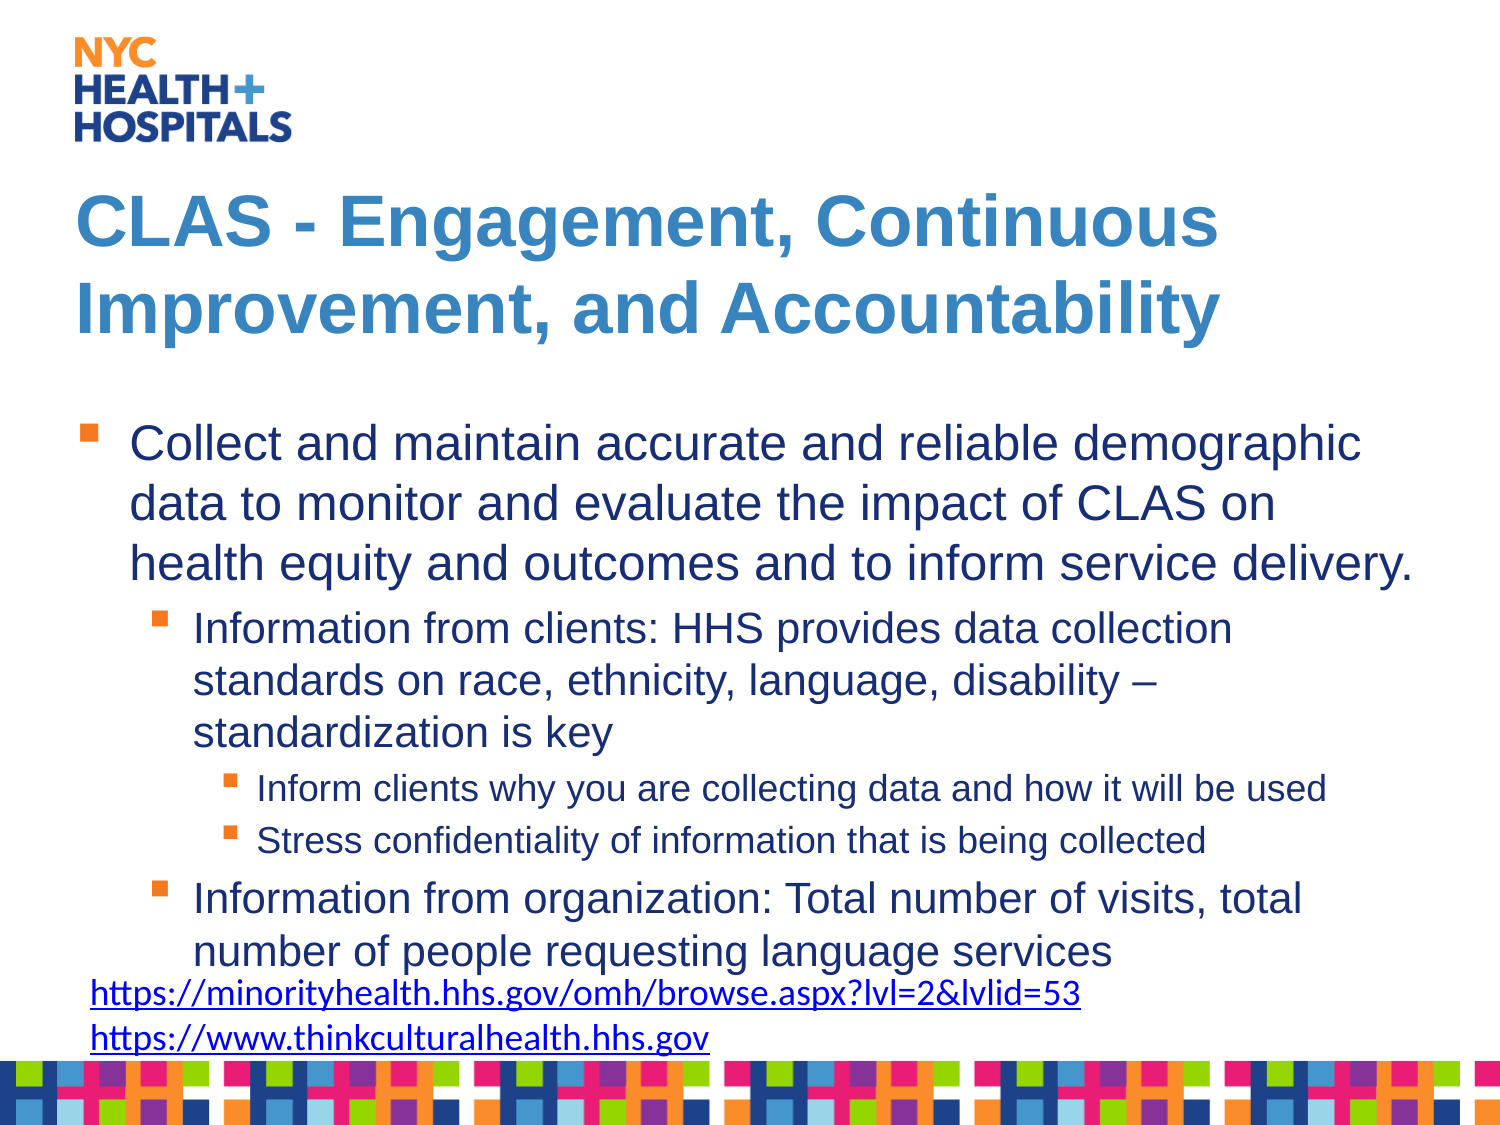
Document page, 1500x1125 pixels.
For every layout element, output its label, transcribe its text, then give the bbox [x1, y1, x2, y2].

title CLAS - Engagement, Continuous Improvement, and Accountability [75, 166, 1425, 355]
picture [0, 0, 1500, 1125]
text_box https://minorityhealth.hhs.gov/omh/browse.aspx?lvl=2&lvlid=53 https://www.thinkculturalhealth.hhs.gov [74, 960, 1425, 1065]
list Collect and maintain accurate and reliable demographic data to monitor and evaluate the impact of CLAS on health equity and outcomes and to inform service delivery. Information from clients: HHS provides data collection standards on race, ethnicity, language, disability – standardization is key Inform clients why you are collecting data and how it will be used Stress confidentiality of information that is being collected Information from organization: Total number of visits, total number of people requesting language services [75, 410, 1425, 960]
